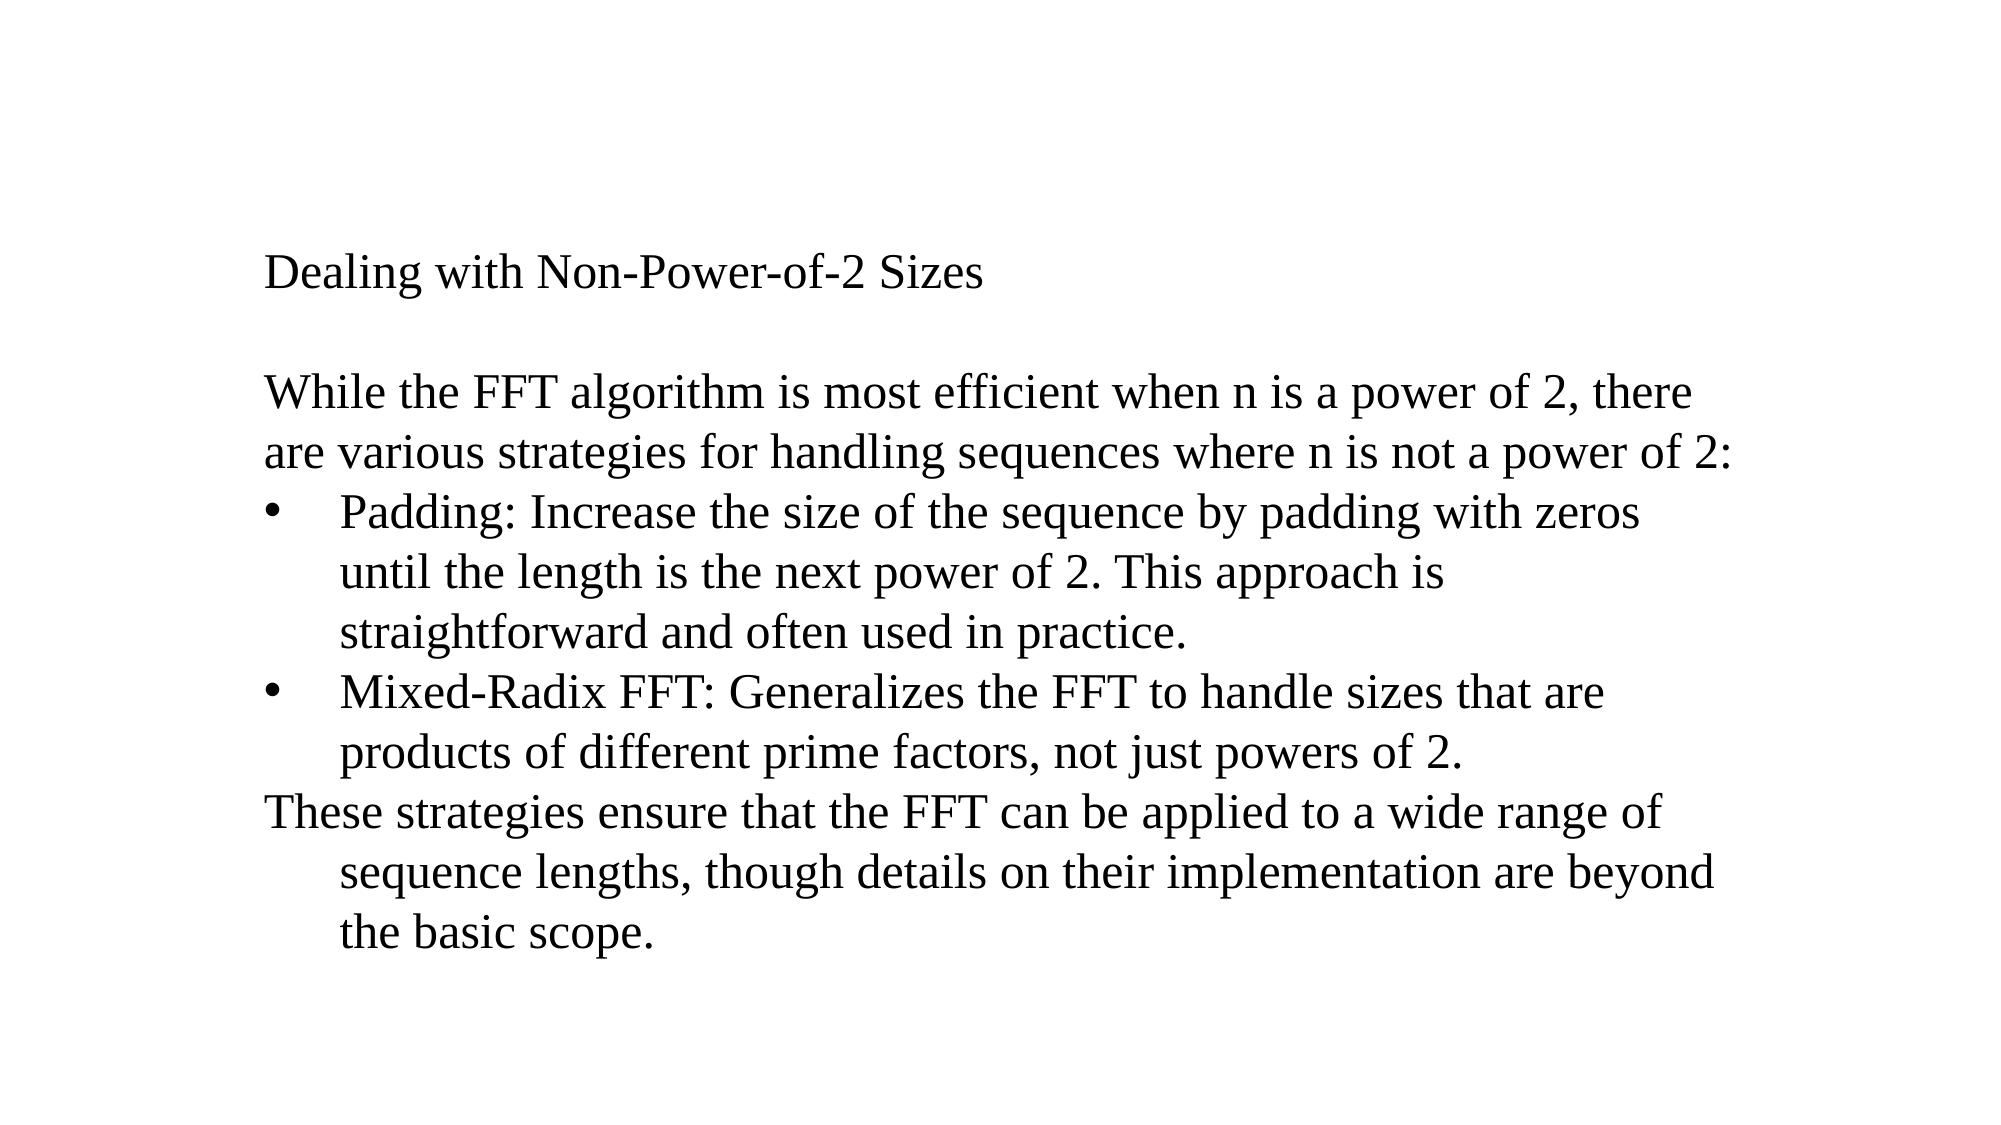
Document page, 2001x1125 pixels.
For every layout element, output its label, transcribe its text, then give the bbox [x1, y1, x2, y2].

text_box Dealing with Non-Power-of-2 Sizes While the FFT algorithm is most efficient when n is a power of 2, there are various strategies for handling sequences where n is not a power of 2: Padding: Increase the size of the sequence by padding with zeros until the length is the next power of 2. This approach is straightforward and often used in practice. Mixed-Radix FFT: Generalizes the FFT to handle sizes that are products of different prime factors, not just powers of 2. These strategies ensure that the FFT can be applied to a wide range of sequence lengths, though details on their implementation are beyond the basic scope. [249, 231, 1751, 967]
